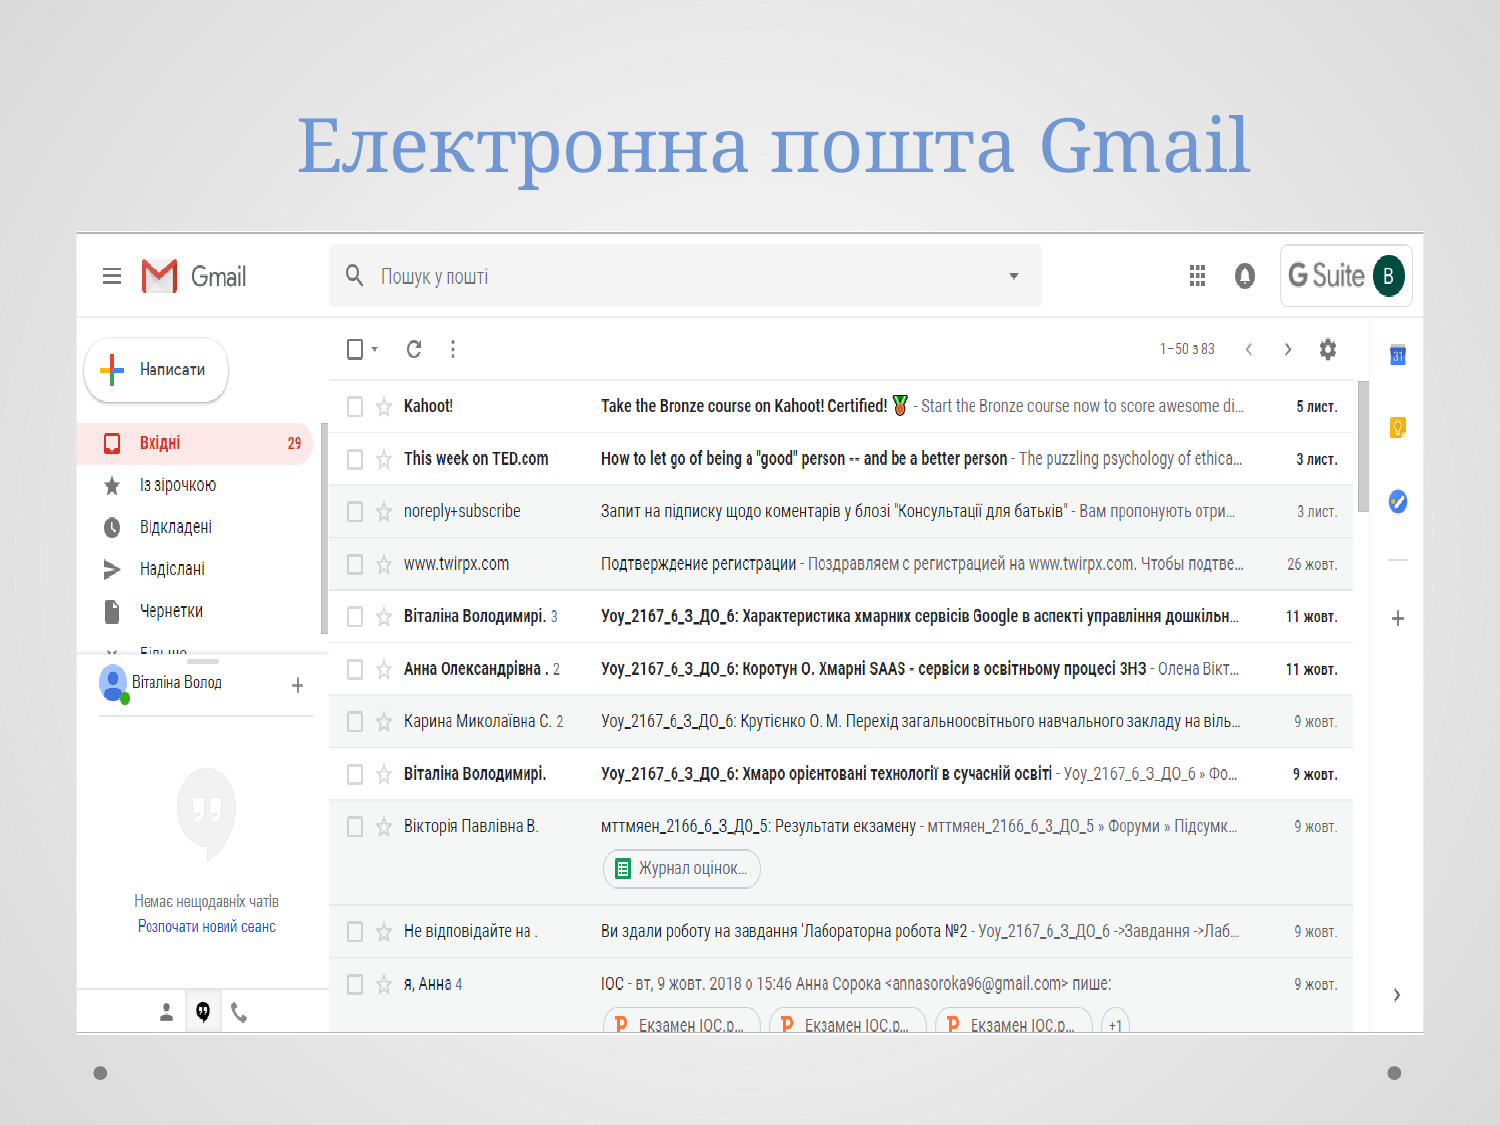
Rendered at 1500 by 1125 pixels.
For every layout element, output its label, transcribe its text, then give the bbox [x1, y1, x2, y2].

picture [76, 231, 1424, 1035]
text_box Електронна пошта Gmail [281, 89, 1268, 195]
